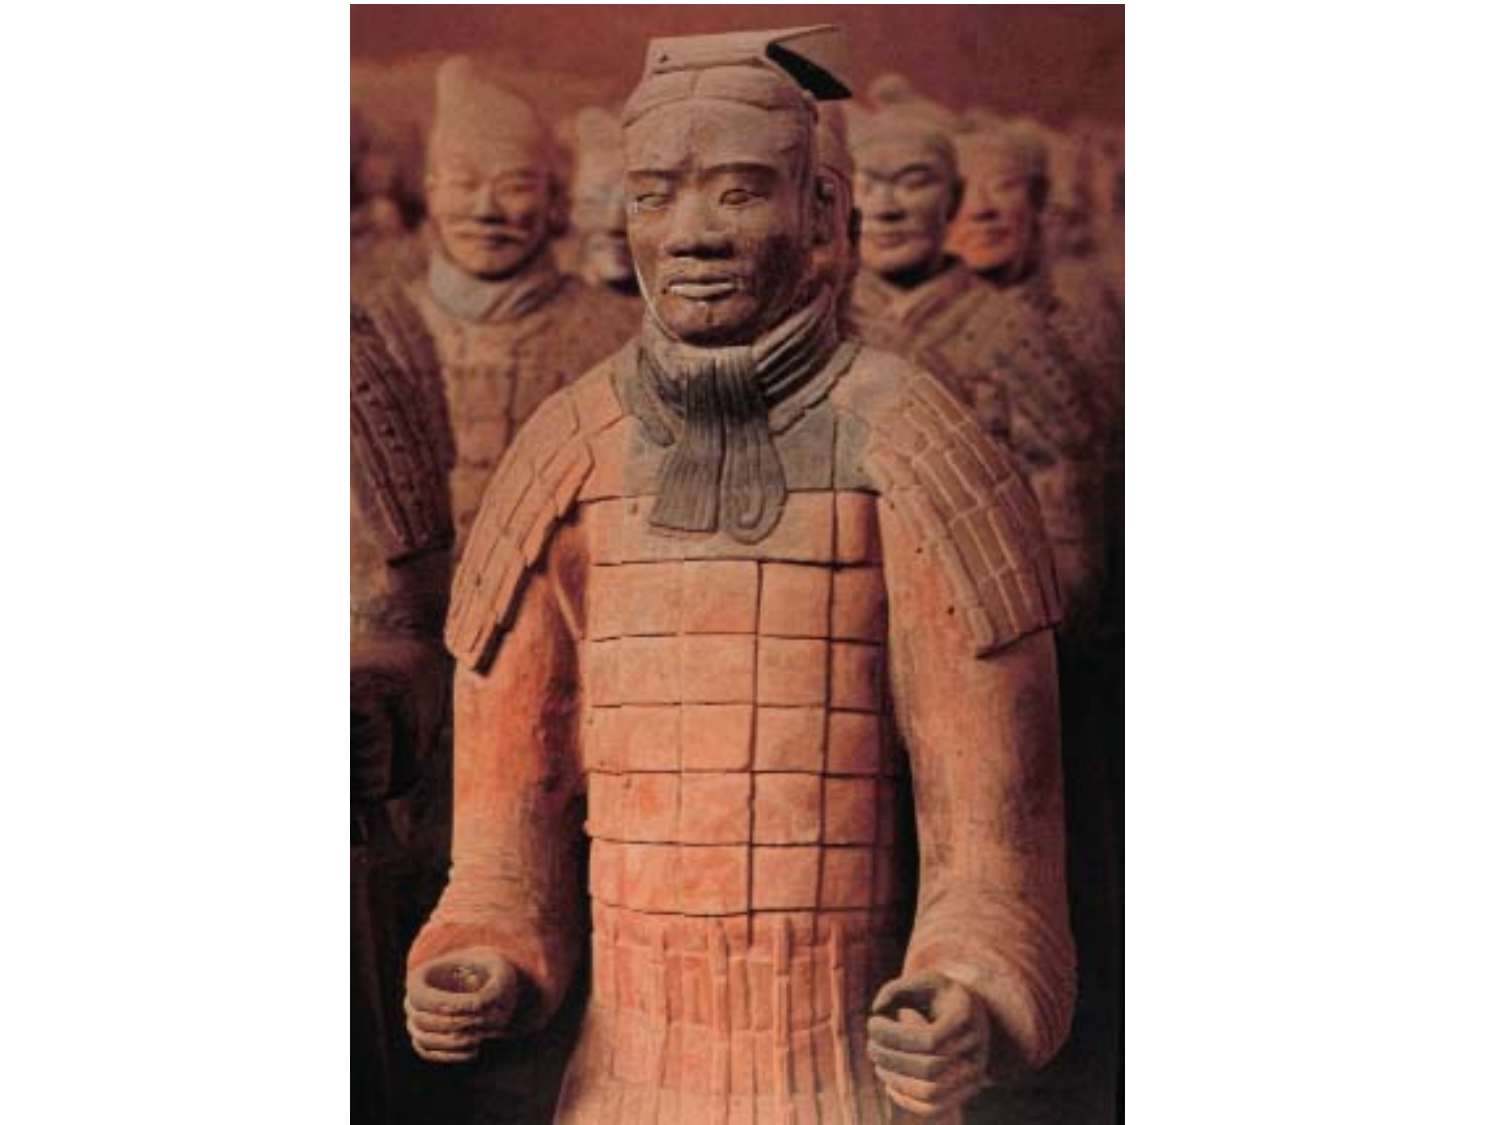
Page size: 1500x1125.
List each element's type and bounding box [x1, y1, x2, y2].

picture [349, 4, 1126, 1125]
